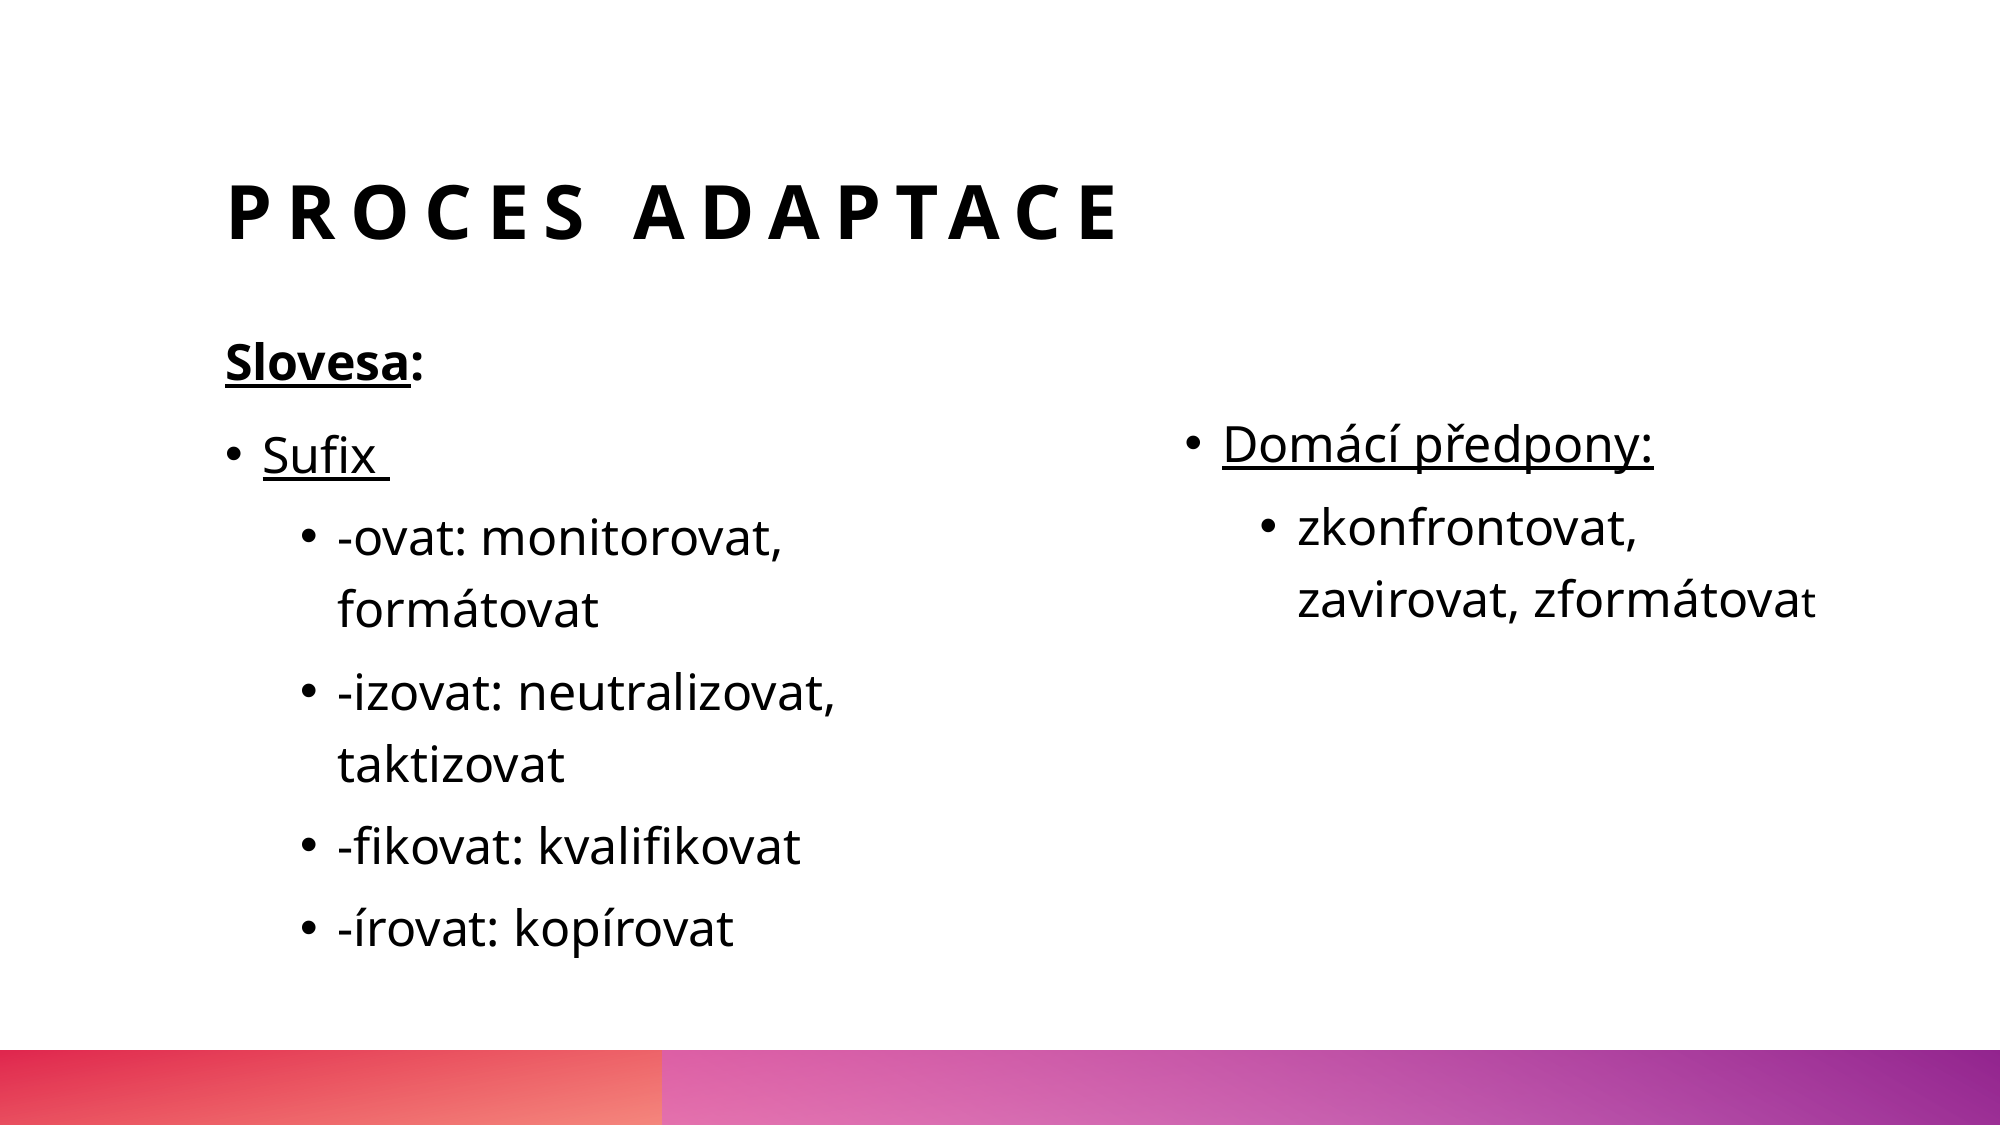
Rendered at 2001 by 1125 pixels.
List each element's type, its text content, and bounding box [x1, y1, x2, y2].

list Slovesa: Sufix -ovat: monitorovat, formátovat -izovat: neutralizovat, taktizovat -fikovat: kvalifikovat -írovat: kopírovat [225, 318, 1020, 968]
title Proces adaptace [225, 52, 1905, 255]
list Domácí předpony: zkonfrontovat, zavirovat, zformátovat [1184, 400, 1980, 726]
